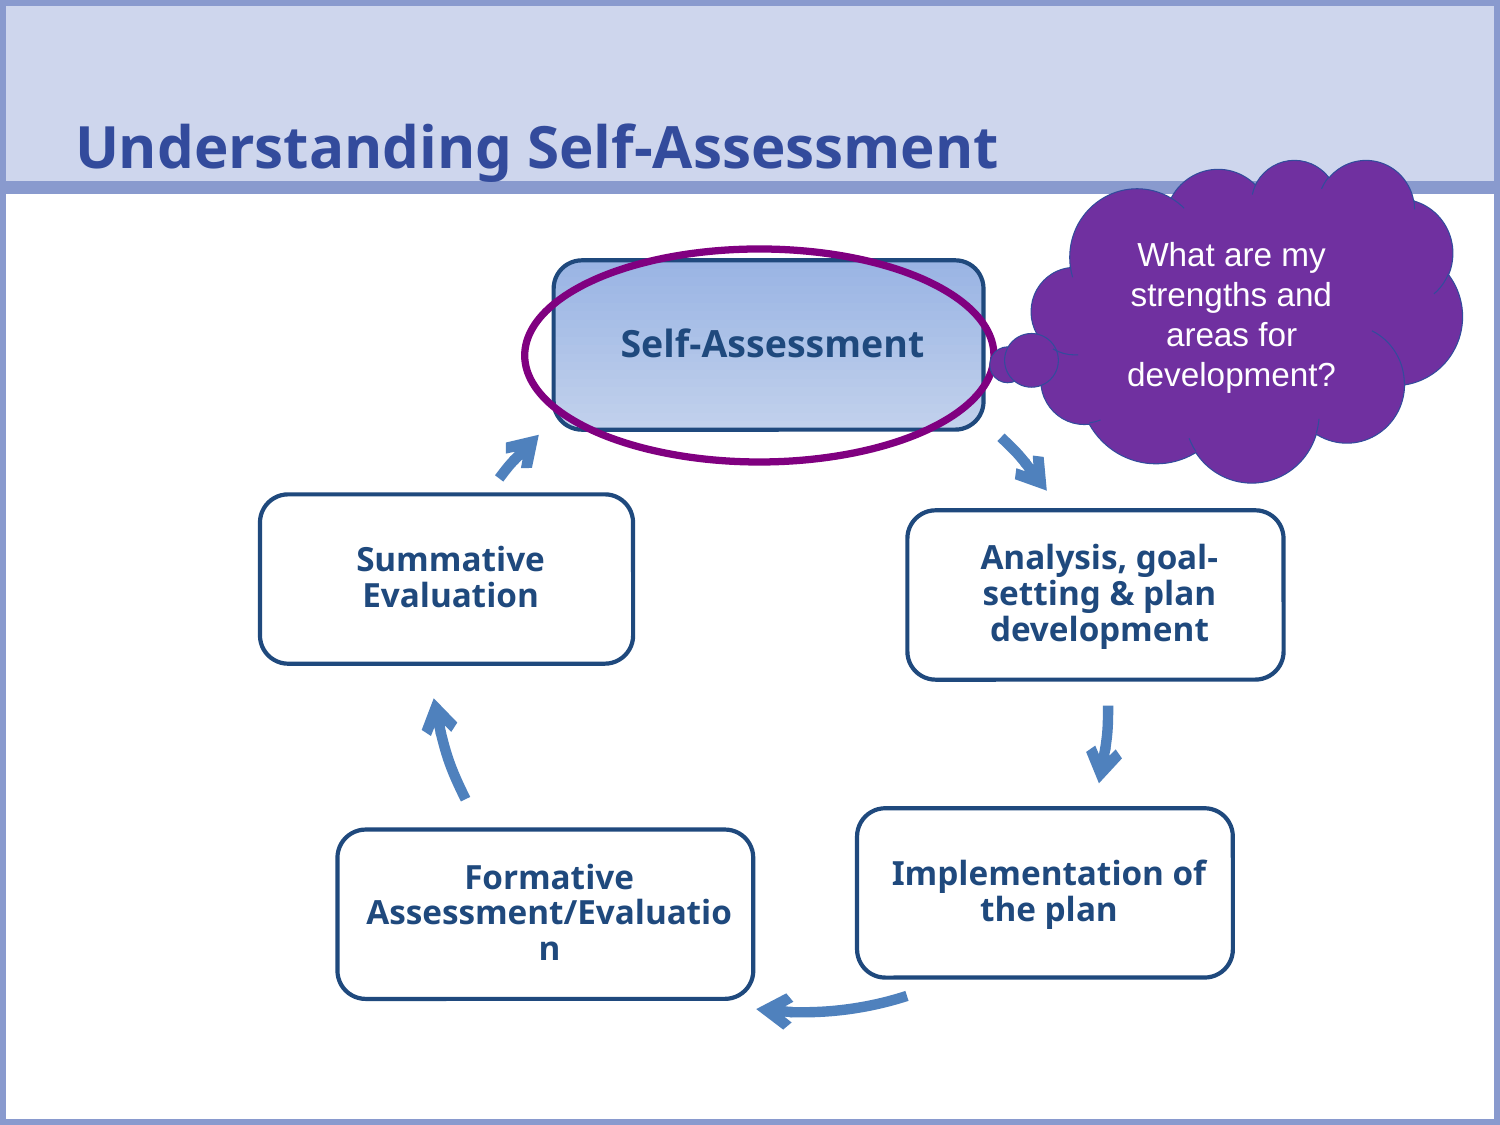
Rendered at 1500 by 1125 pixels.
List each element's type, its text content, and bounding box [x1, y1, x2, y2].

text_box [664, 248, 854, 258]
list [98, 259, 1441, 1055]
title Understanding Self-Assessment [0, 0, 1500, 194]
text_box What are my strengths and areas for development? [1069, 160, 1463, 362]
